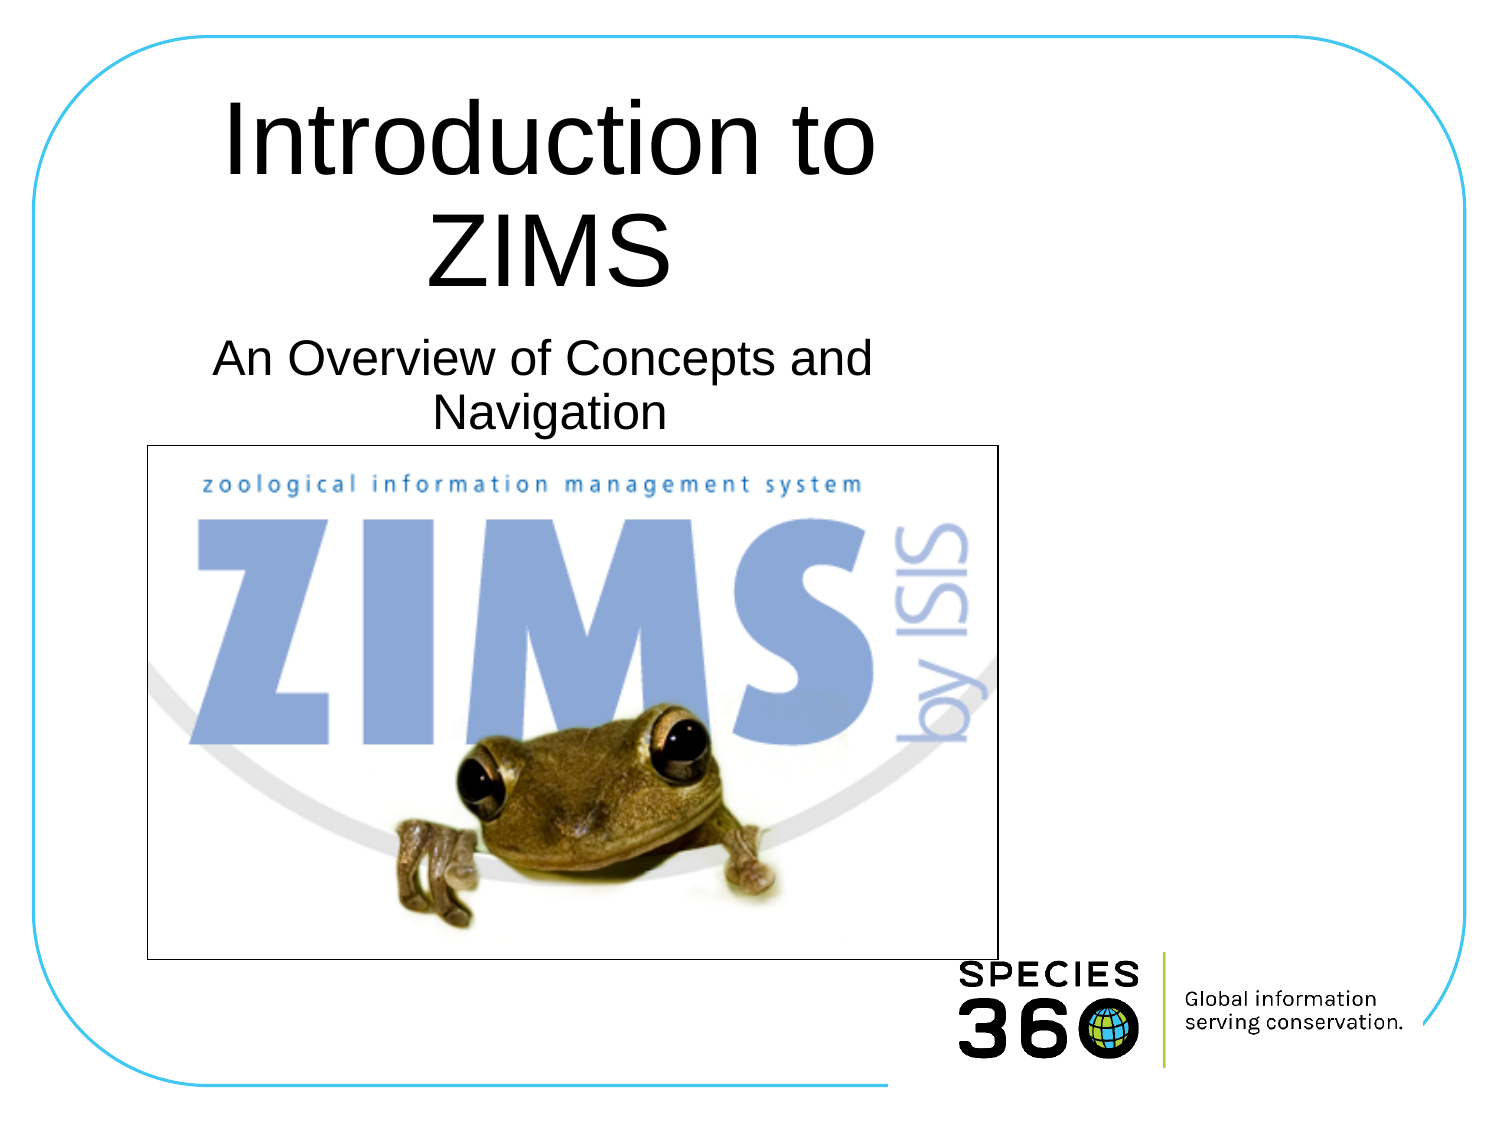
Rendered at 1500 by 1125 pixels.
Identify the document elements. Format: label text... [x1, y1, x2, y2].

picture [148, 446, 998, 959]
text_box Introduction to ZIMS [87, 75, 1013, 317]
picture [954, 944, 1407, 1075]
text_box An Overview of Concepts and Navigation [87, 324, 1013, 613]
